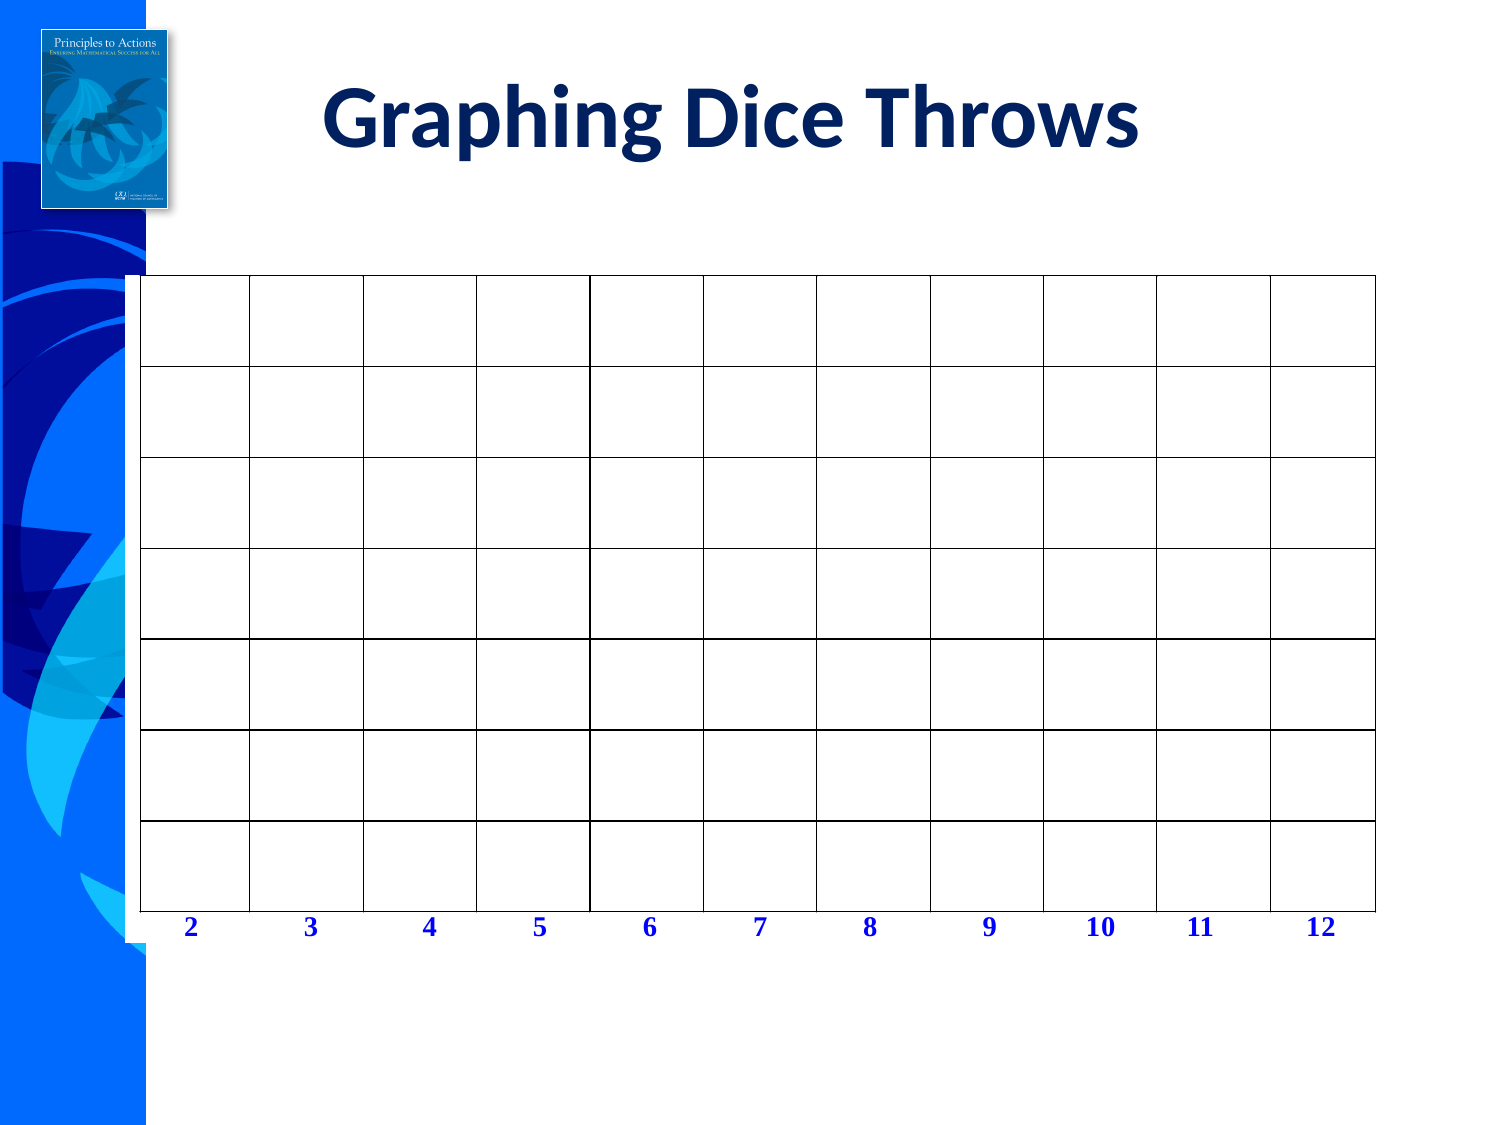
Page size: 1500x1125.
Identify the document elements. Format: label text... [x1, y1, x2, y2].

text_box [124, 274, 1397, 944]
picture [0, 0, 146, 1125]
title Graphing Dice Throws [125, 50, 1339, 174]
picture [42, 30, 167, 208]
